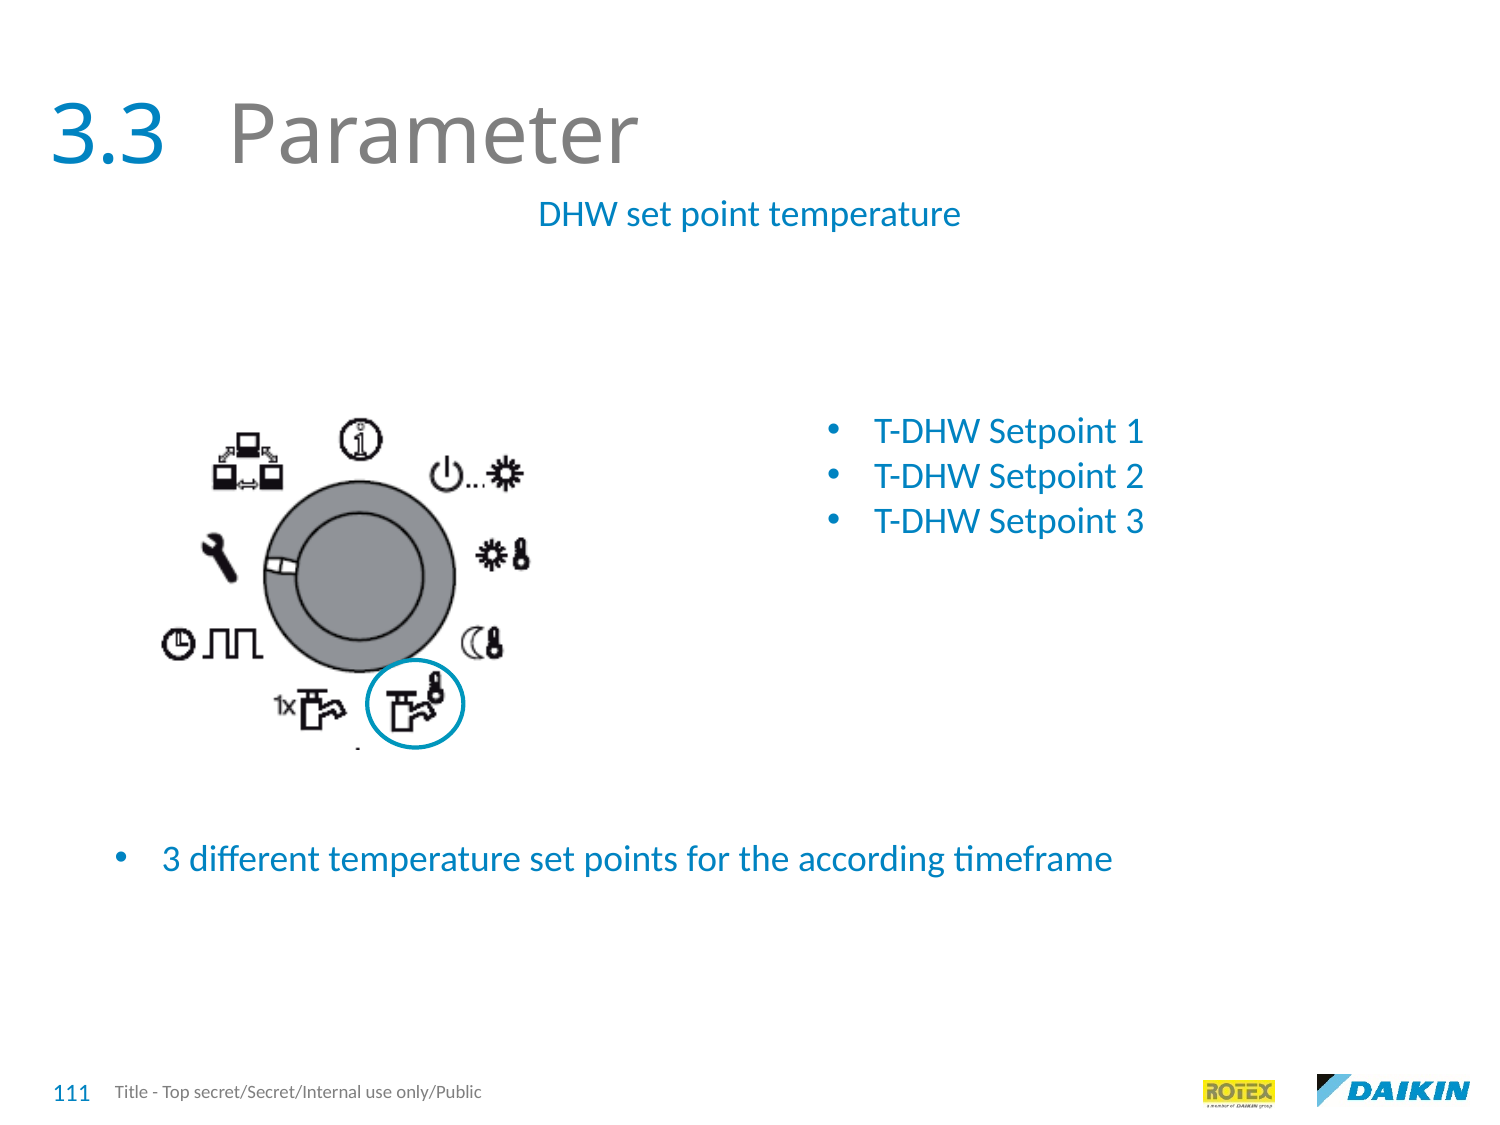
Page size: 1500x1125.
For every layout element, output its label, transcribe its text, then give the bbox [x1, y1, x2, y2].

text_box 3 different temperature set points for the according timeframe [99, 826, 1398, 887]
list 3.3 [35, 62, 225, 181]
slide_number 111 [37, 1050, 125, 1125]
text_box DHW set point temperature [0, 181, 1500, 242]
text_box T-DHW Setpoint 1 T-DHW Setpoint 2 T-DHW Setpoint 3 [812, 398, 1263, 549]
picture [1203, 1080, 1275, 1109]
picture [137, 415, 558, 751]
picture [1317, 1074, 1470, 1107]
footer Title - Top secret/Secret/Internal use only/Public [125, 1061, 575, 1122]
list Parameter [225, 62, 1463, 181]
